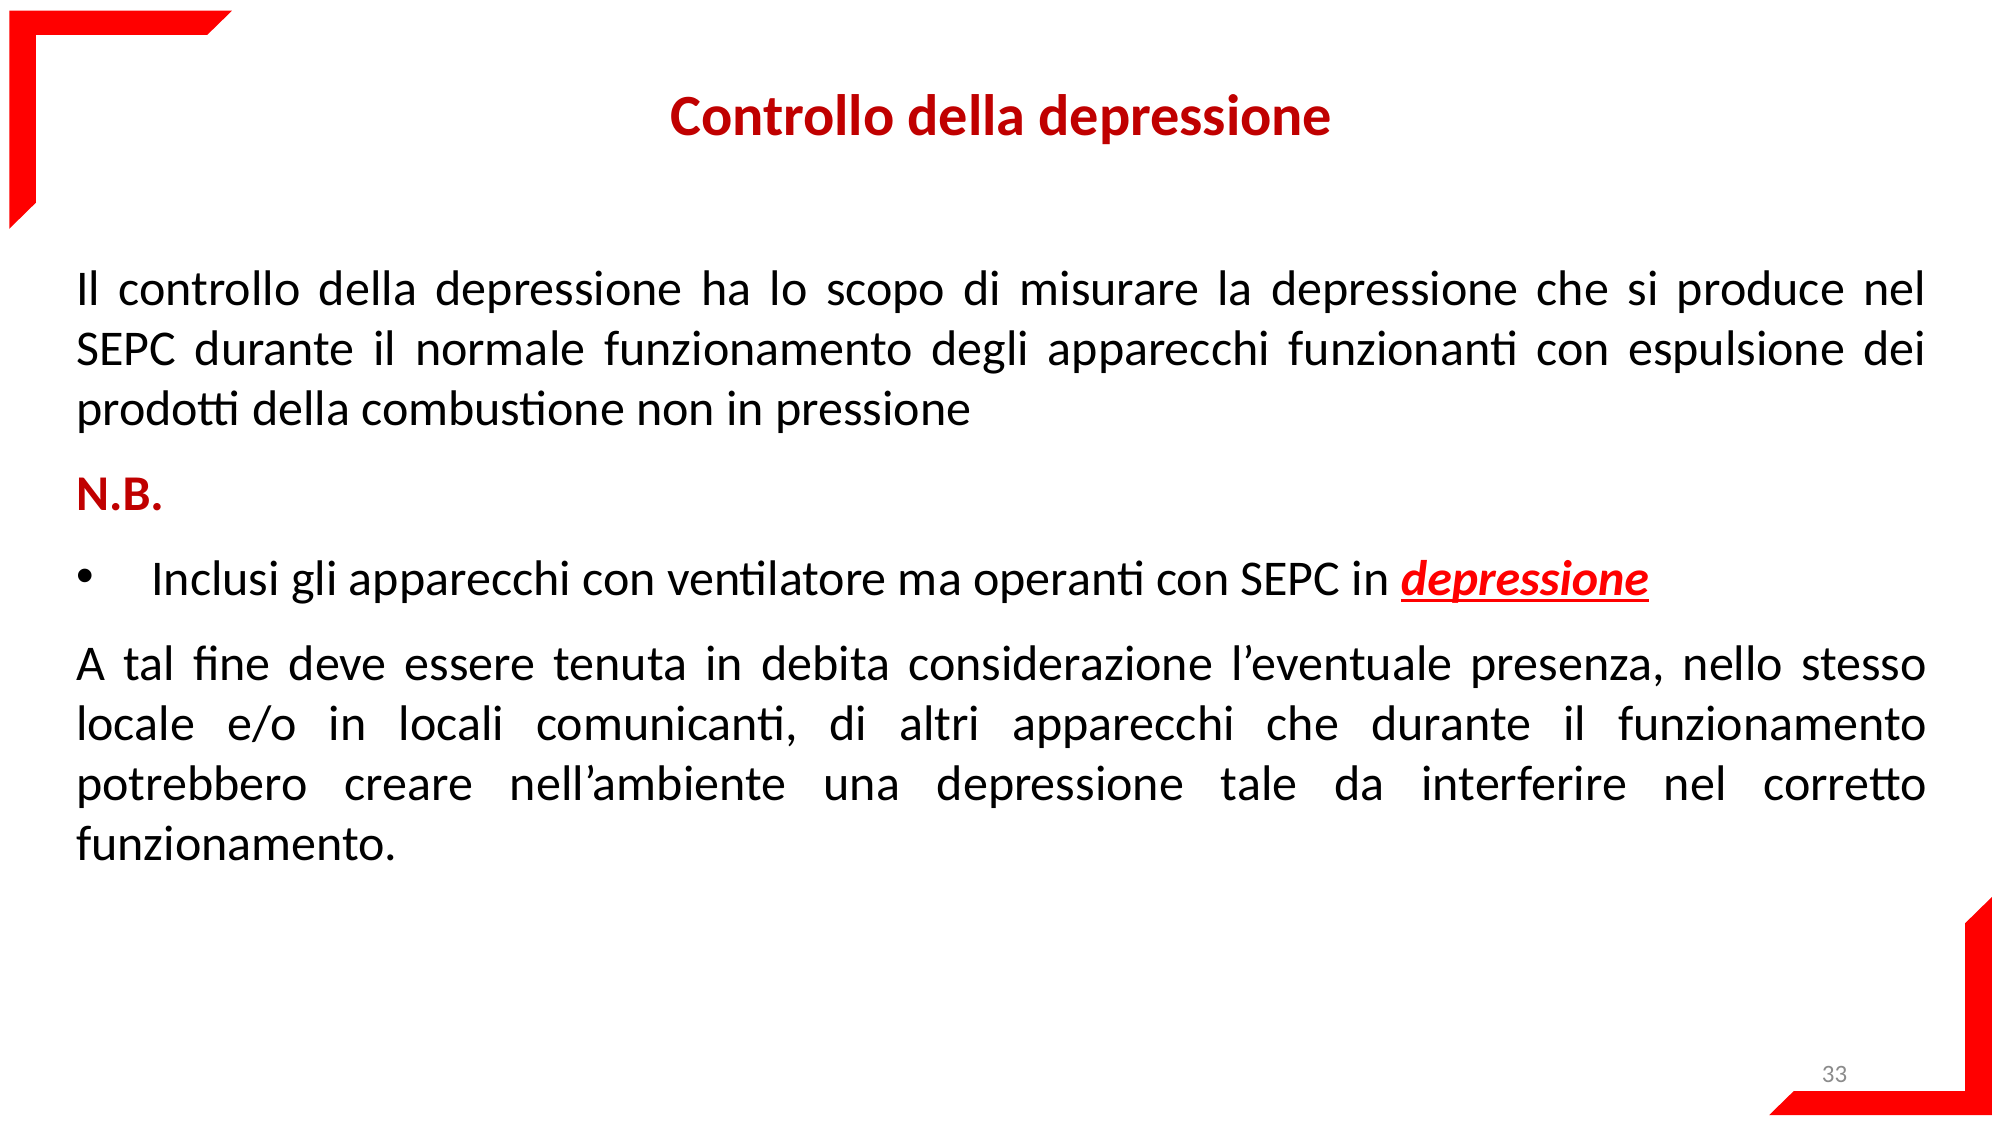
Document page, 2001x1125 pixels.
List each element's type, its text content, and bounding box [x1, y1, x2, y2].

text_box Il controllo della depressione ha lo scopo di misurare la depressione che si produce nel SEPC durante il normale funzionamento degli apparecchi funzionanti con espulsione dei prodotti della combustione non in pressione N.B. Inclusi gli apparecchi con ventilatore ma operanti con SEPC in depressione A tal fine deve essere tenuta in debita considerazione l’eventuale presenza, nello stesso locale e/o in locali comunicanti, di altri apparecchi che durante il funzionamento potrebbero creare nell’ambiente una depressione tale da interferire nel corretto funzionamento. [61, 245, 1943, 880]
text_box [1766, 894, 1993, 1117]
text_box [8, 9, 235, 232]
slide_number 33 [1412, 1042, 1863, 1103]
text_box Controllo della depressione [644, 70, 1358, 154]
